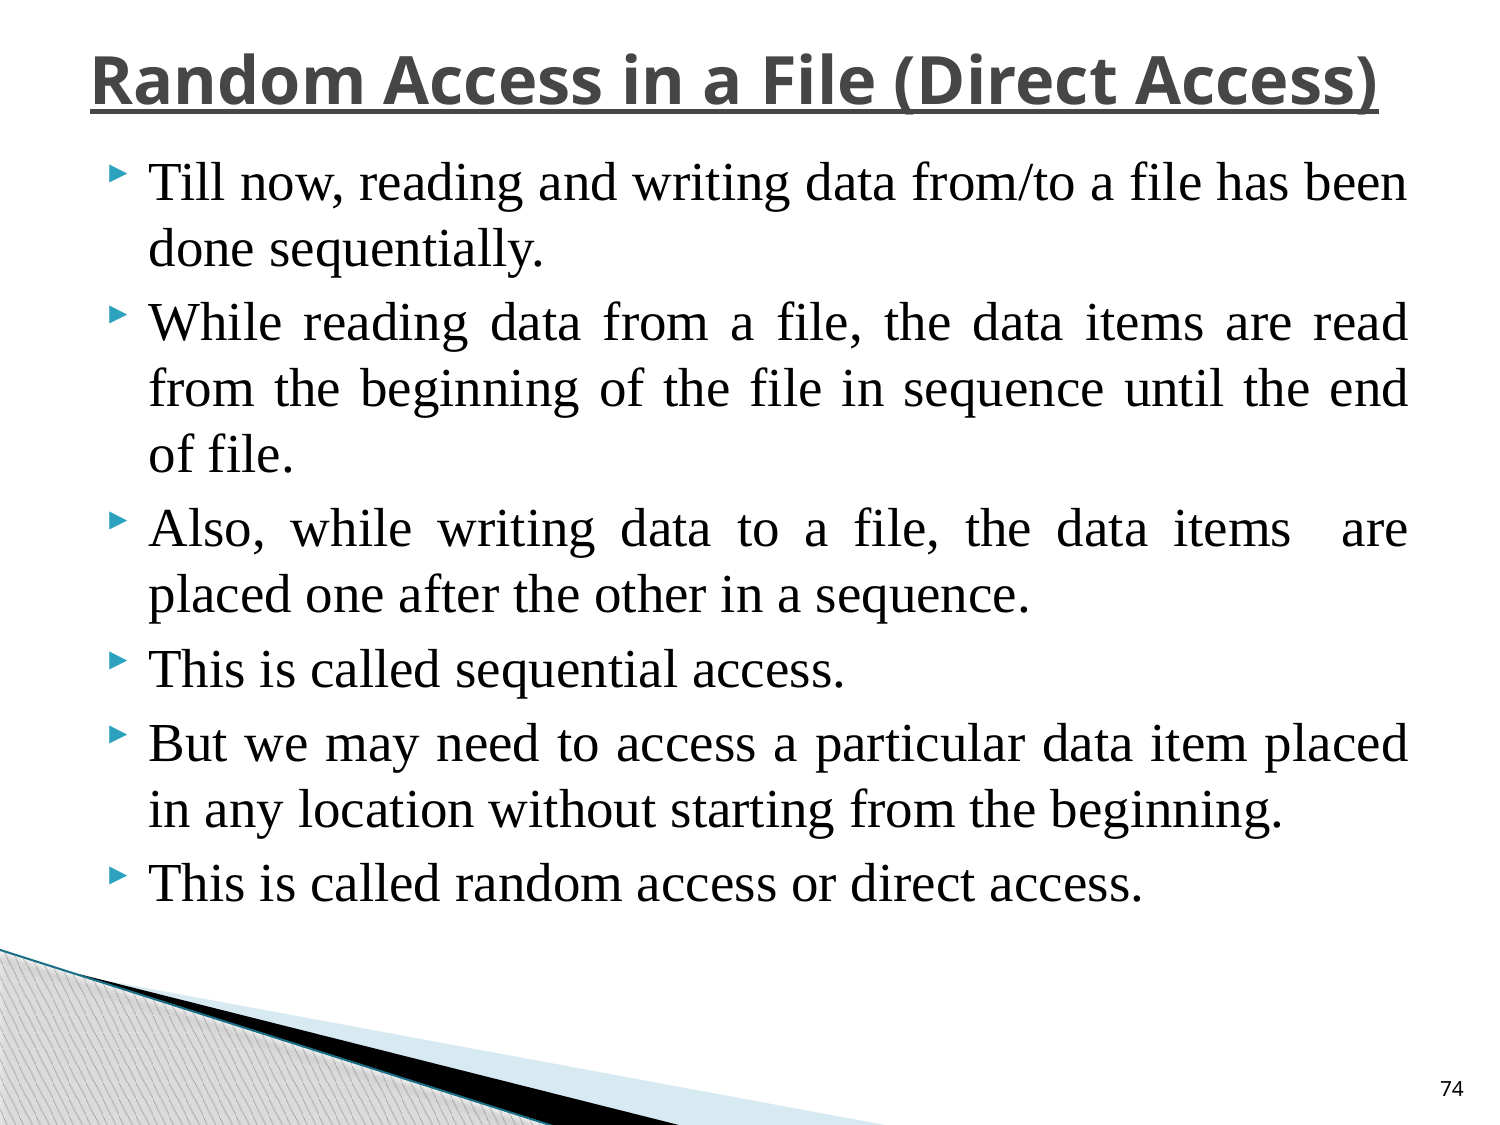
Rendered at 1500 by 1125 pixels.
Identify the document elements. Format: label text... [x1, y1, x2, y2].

list Till now, reading and writing data from/to a file has been done sequentially. While reading data from a file, the data items are read from the beginning of the file in sequence until the end of file. Also, while writing data to a file, the data items are placed one after the other in a sequence. This is called sequential access. But we may need to access a particular data item placed in any location without starting from the beginning. This is called random access or direct access. [75, 155, 1425, 986]
slide_number 74 [1362, 1051, 1479, 1112]
title Random Access in a File (Direct Access) [75, 0, 1425, 155]
